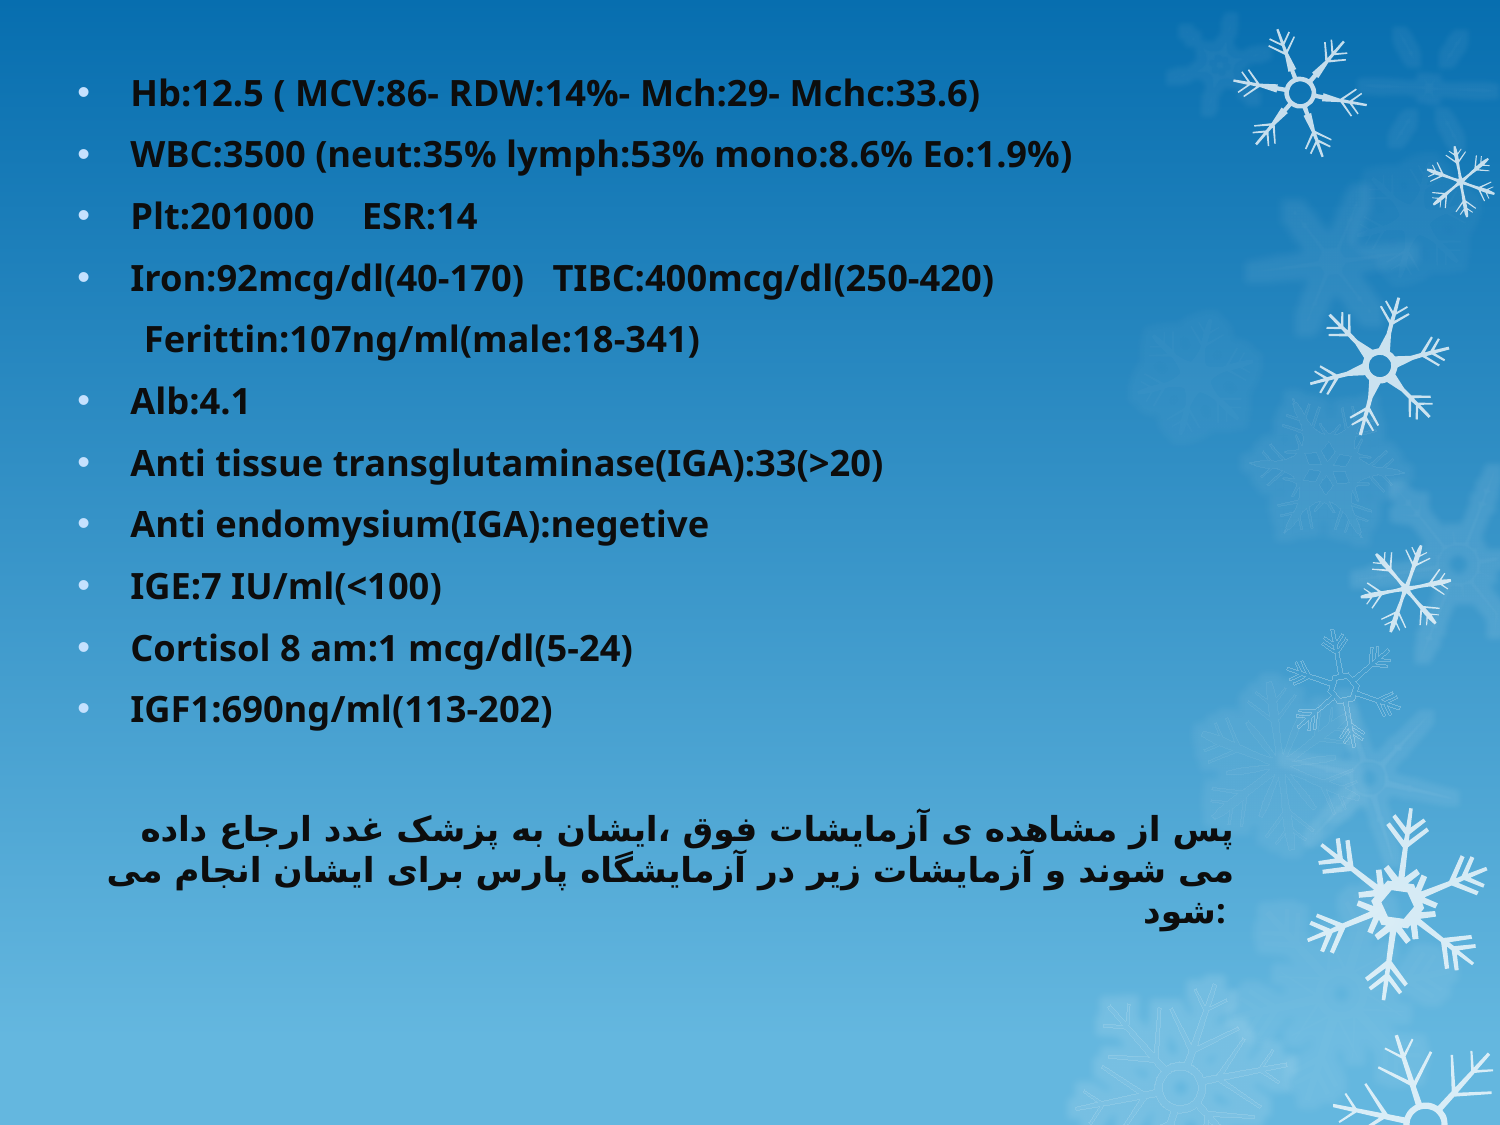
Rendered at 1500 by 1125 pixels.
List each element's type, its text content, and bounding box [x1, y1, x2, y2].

subtitle Hb:12.5 ( MCV:86- RDW:14%- Mch:29- Mchc:33.6) WBC:3500 (neut:35% lymph:53% mono:8.6% Eo:1.9%) Plt:201000 ESR:14 Iron:92mcg/dl(40-170) TIBC:400mcg/dl(250-420) Ferittin:107ng/ml(male:18-341) Alb:4.1 Anti tissue transglutaminase(IGA):33(>20) Anti endomysium(IGA):negetive IGE:7 IU/ml(<100) Cortisol 8 am:1 mcg/dl(5-24) IGF1:690ng/ml(113-202) پس از مشاهده ی آزمایشات فوق ،ایشان به پزشک غدد ارجاع داده می شوند و آزمایشات زیر در آزمایشگاه پارس برای ایشان انجام می شود: [62, 62, 1250, 1000]
